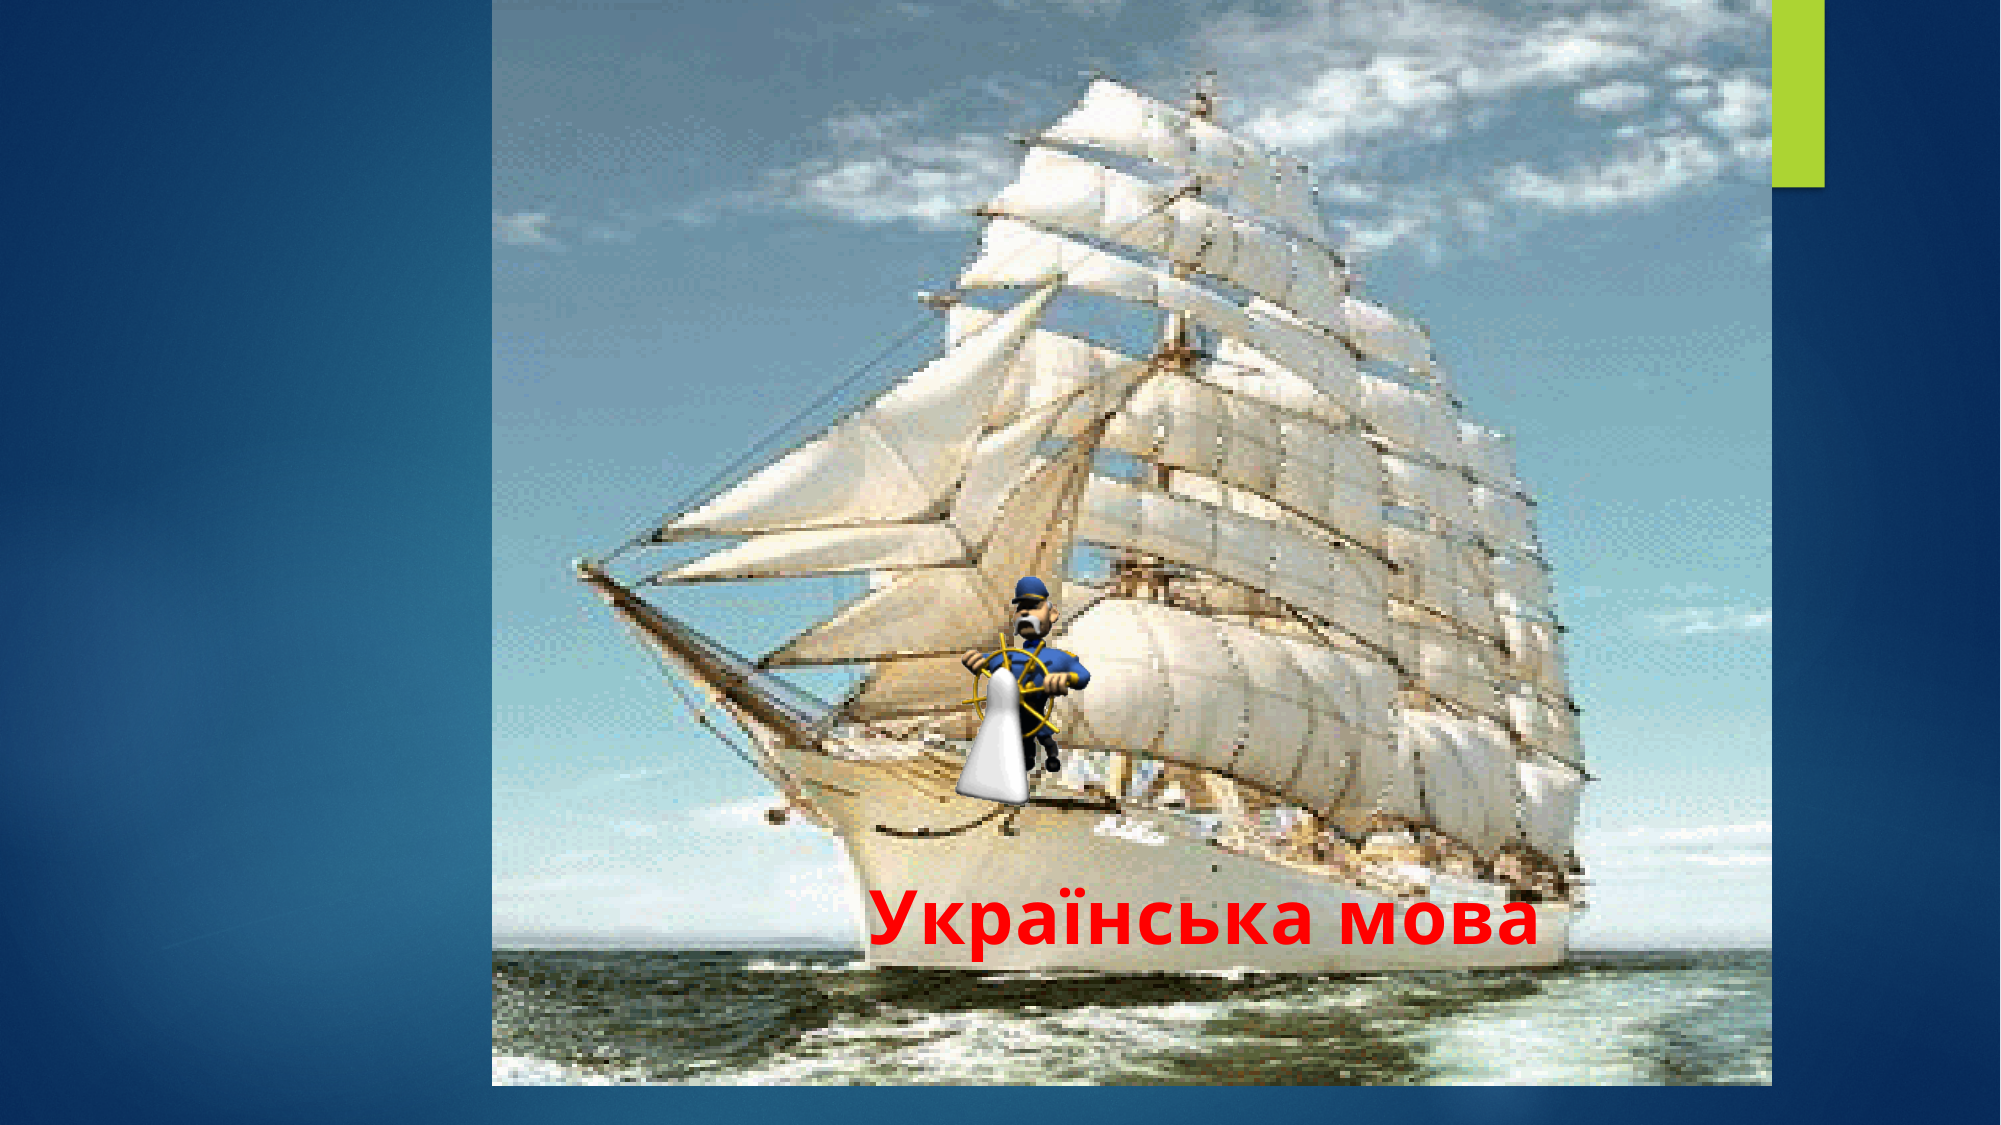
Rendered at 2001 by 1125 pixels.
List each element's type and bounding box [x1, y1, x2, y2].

picture [0, 0, 1772, 1125]
